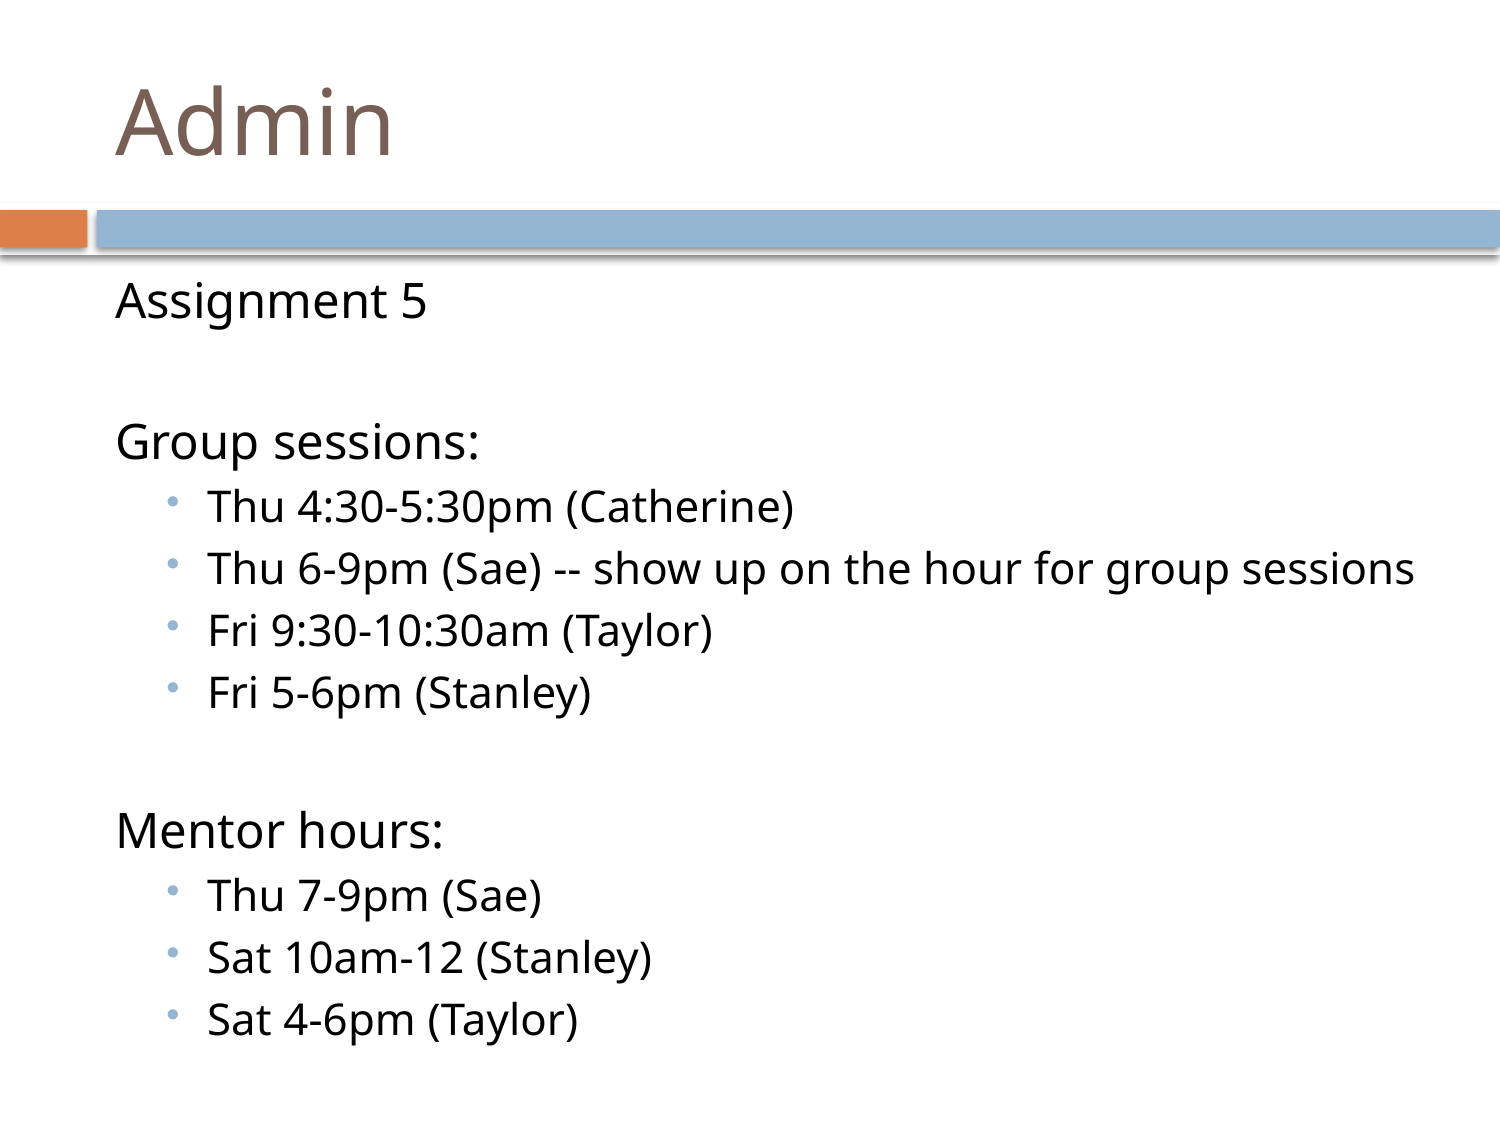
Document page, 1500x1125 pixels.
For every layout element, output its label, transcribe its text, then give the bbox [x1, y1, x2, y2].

list Assignment 5 Group sessions: Thu 4:30-5:30pm (Catherine) Thu 6-9pm (Sae) -- show up on the hour for group sessions Fri 9:30-10:30am (Taylor) Fri 5-6pm (Stanley) Mentor hours: Thu 7-9pm (Sae) Sat 10am-12 (Stanley) Sat 4-6pm (Taylor) [100, 262, 1438, 1088]
title Admin [100, 37, 1438, 200]
